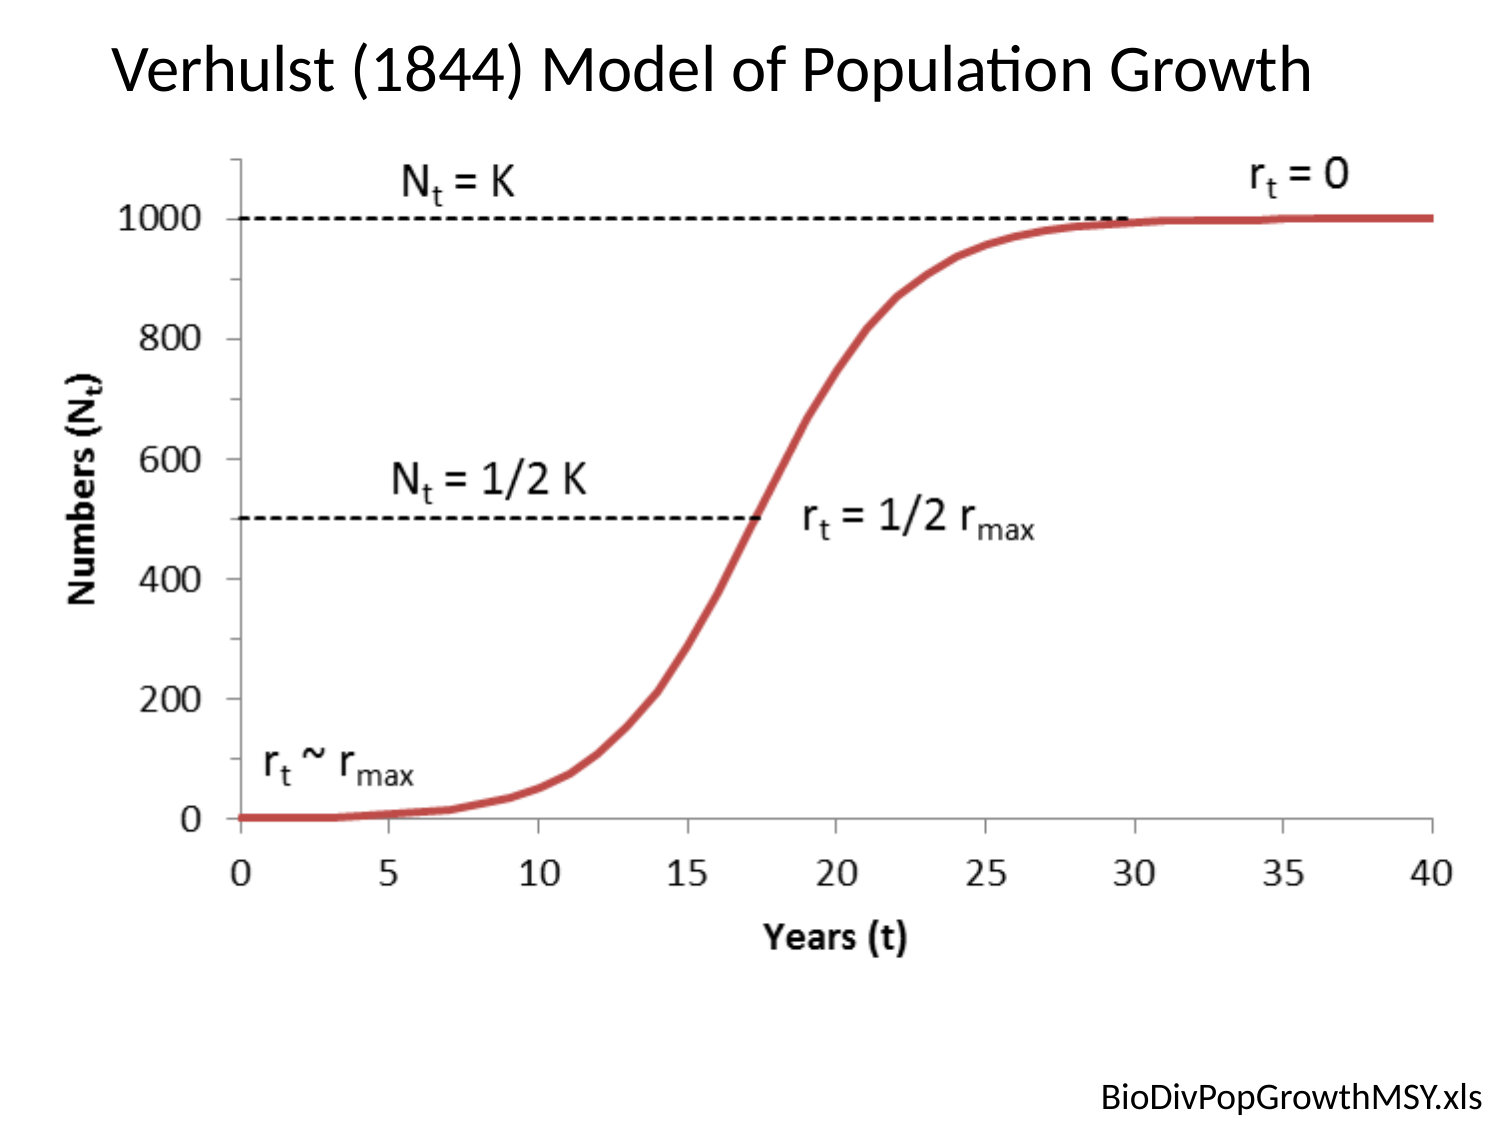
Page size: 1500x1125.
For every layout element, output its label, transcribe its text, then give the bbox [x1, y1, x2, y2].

text_box BioDivPopGrowthMSY.xls [1086, 1064, 1498, 1124]
text_box Verhulst (1844) Model of Population Growth [97, 17, 1330, 112]
picture [3, 113, 1499, 1012]
